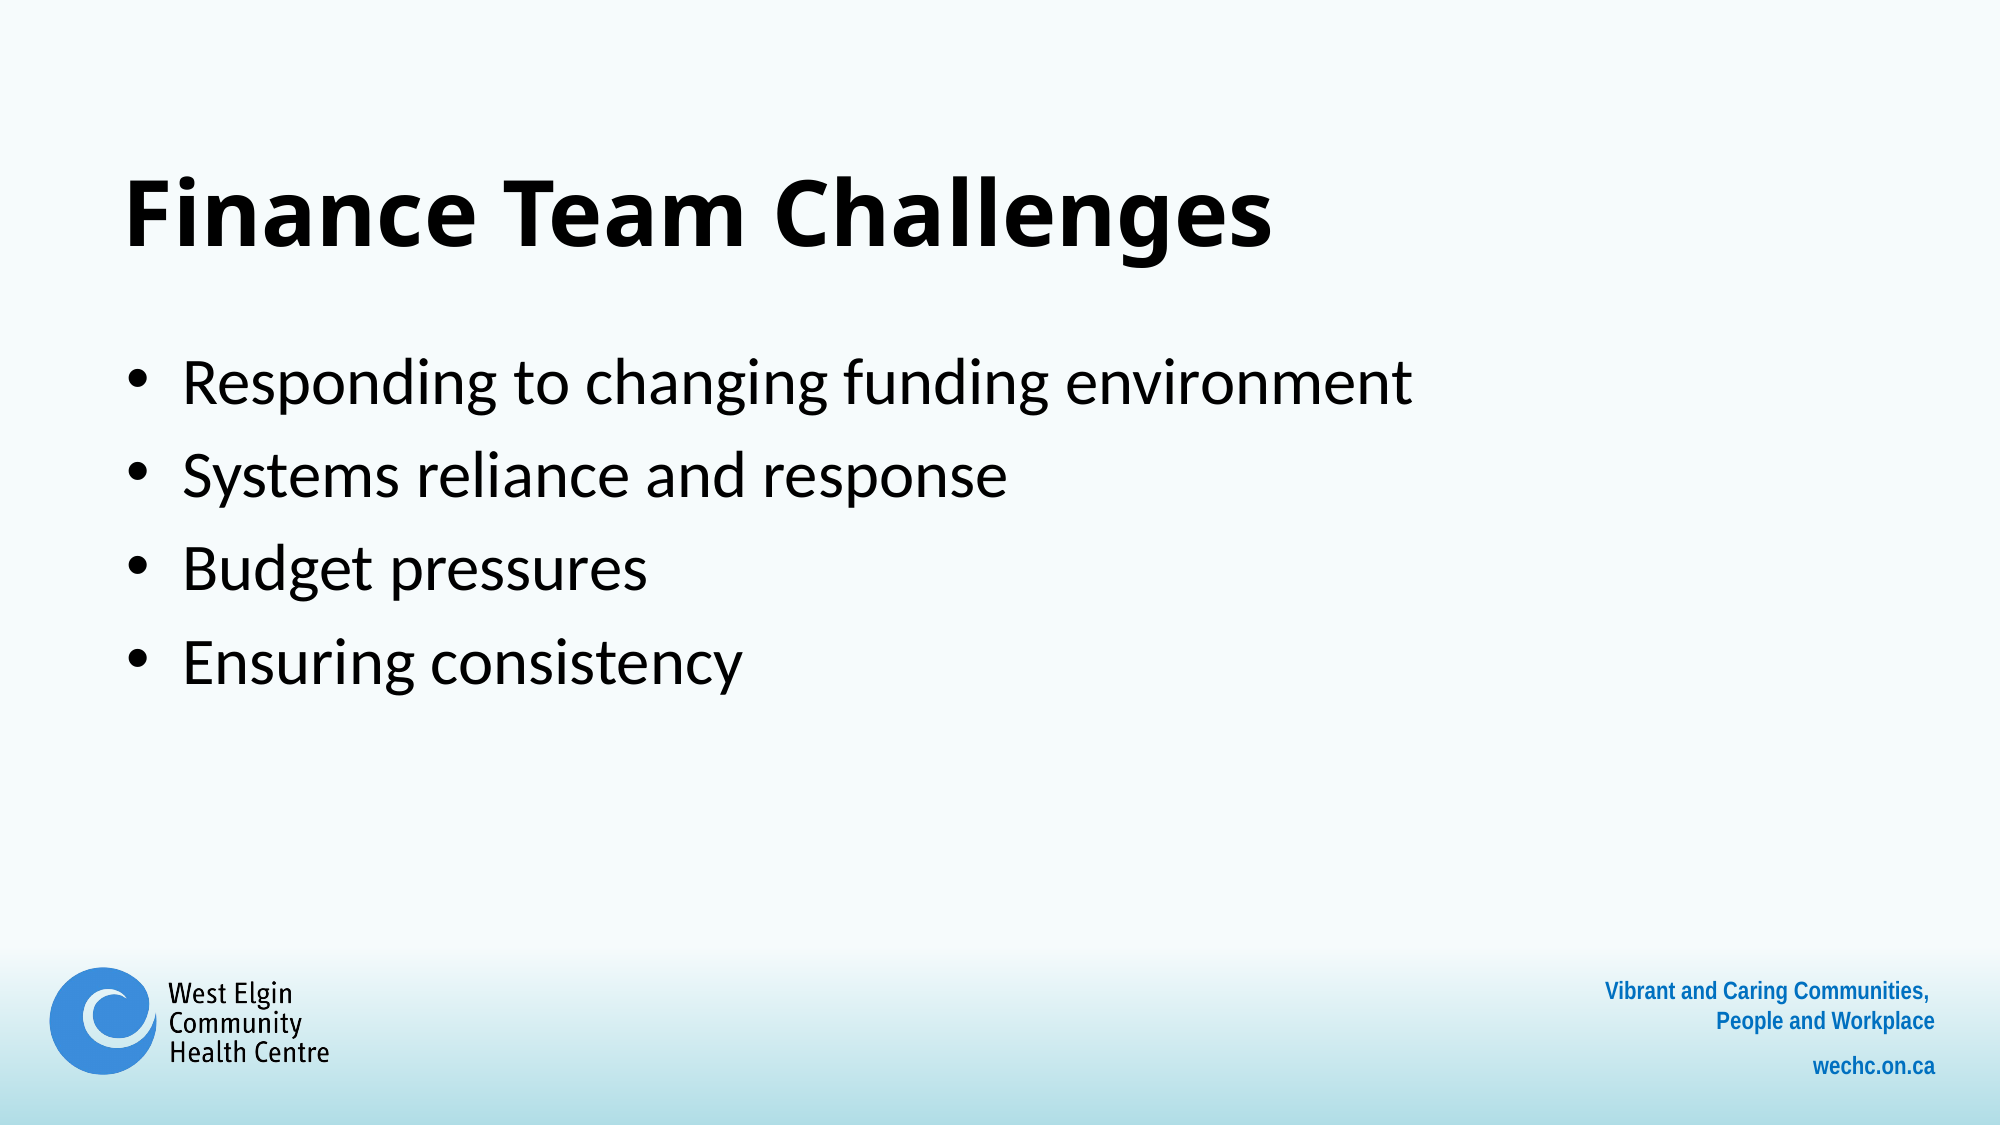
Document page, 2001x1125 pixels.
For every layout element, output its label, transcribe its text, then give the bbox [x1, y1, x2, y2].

title Finance Team Challenges [107, 81, 1875, 354]
list Responding to changing funding environment Systems reliance and response Budget pressures Ensuring consistency [111, 329, 1876, 948]
picture [49, 967, 329, 1075]
